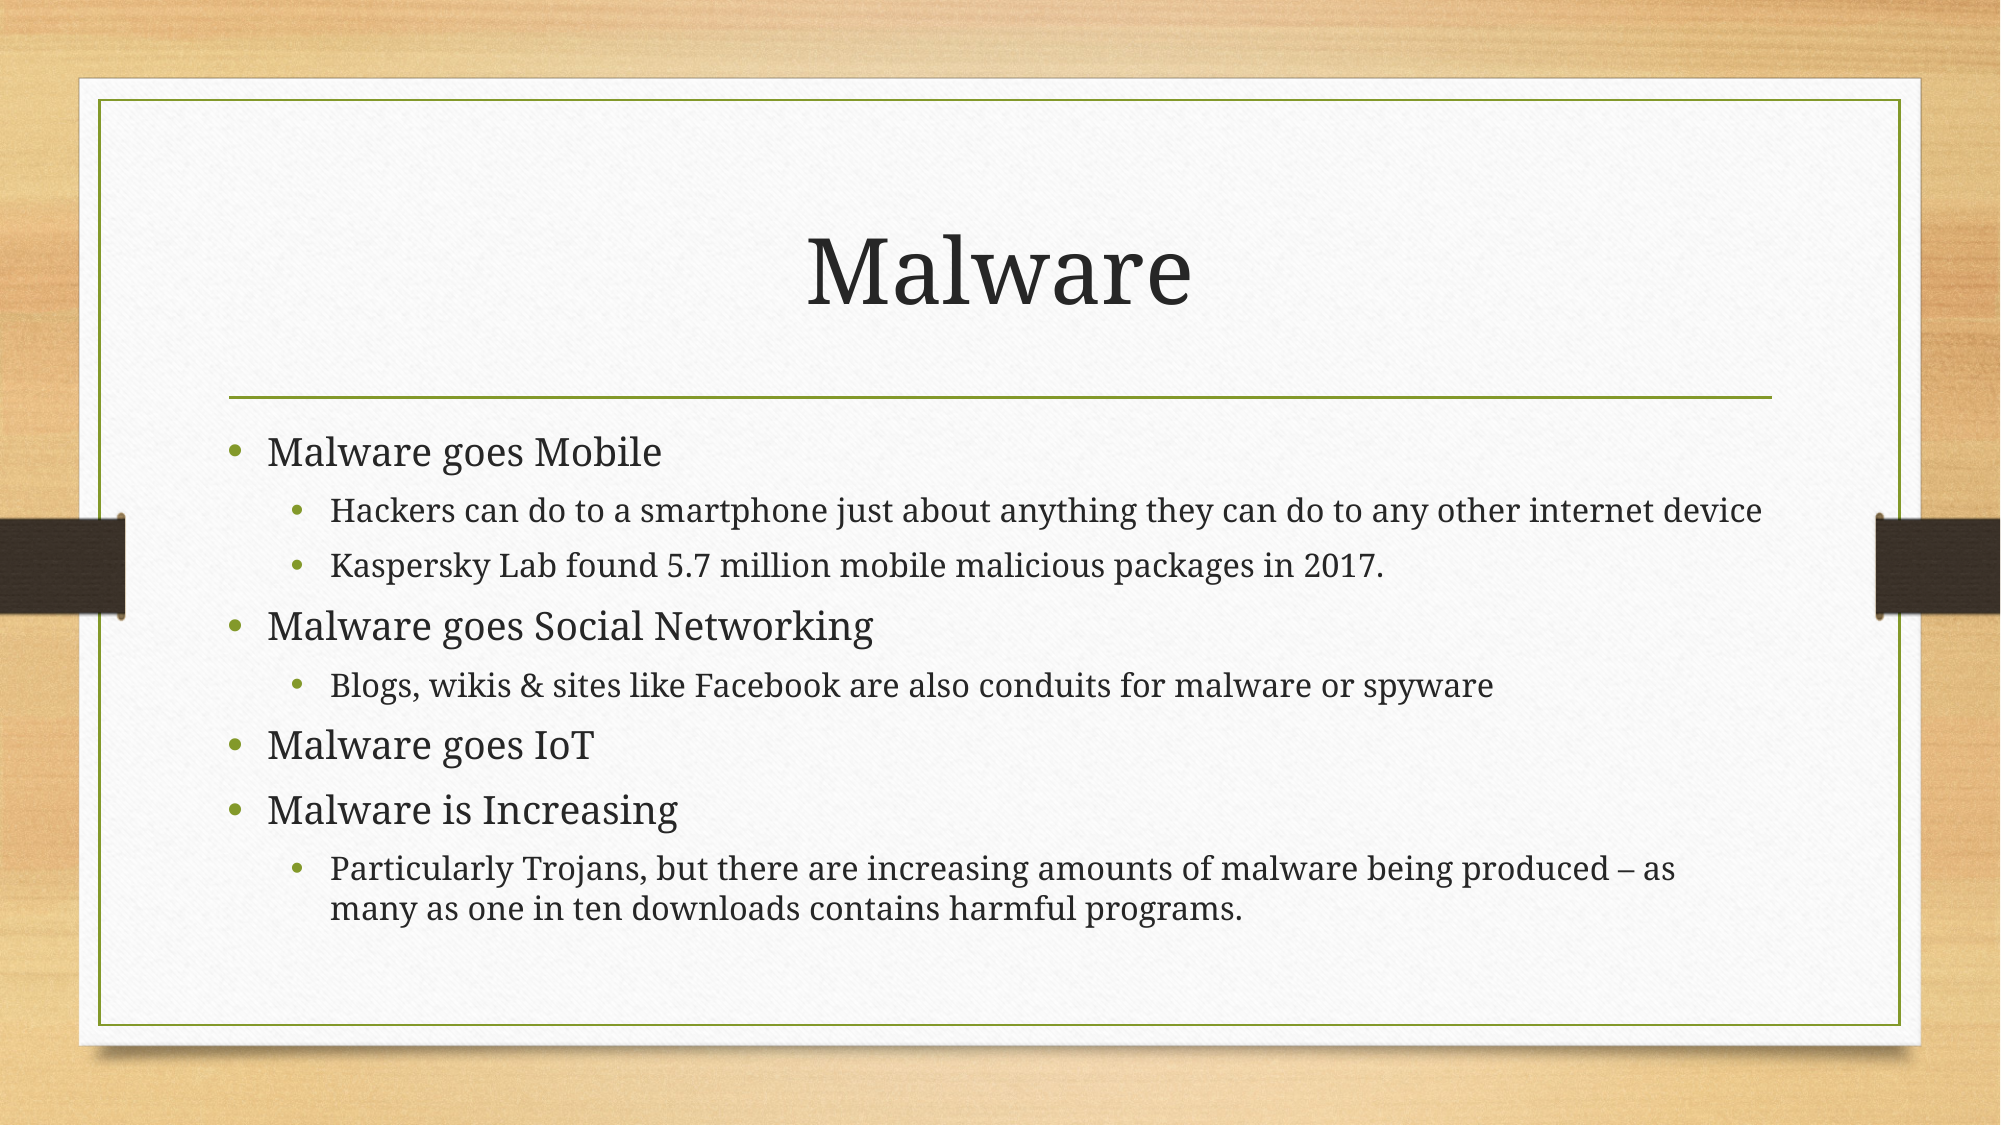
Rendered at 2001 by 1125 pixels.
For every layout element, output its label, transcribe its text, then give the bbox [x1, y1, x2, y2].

list Malware goes Mobile Hackers can do to a smartphone just about anything they can do to any other internet device Kaspersky Lab found 5.7 million mobile malicious packages in 2017. Malware goes Social Networking Blogs, wikis & sites like Facebook are also conduits for malware or spyware Malware goes IoT Malware is Increasing Particularly Trojans, but there are increasing amounts of malware being produced – as many as one in ten downloads contains harmful programs. [212, 419, 1788, 964]
title Malware [212, 161, 1788, 375]
picture [0, 0, 2001, 1125]
